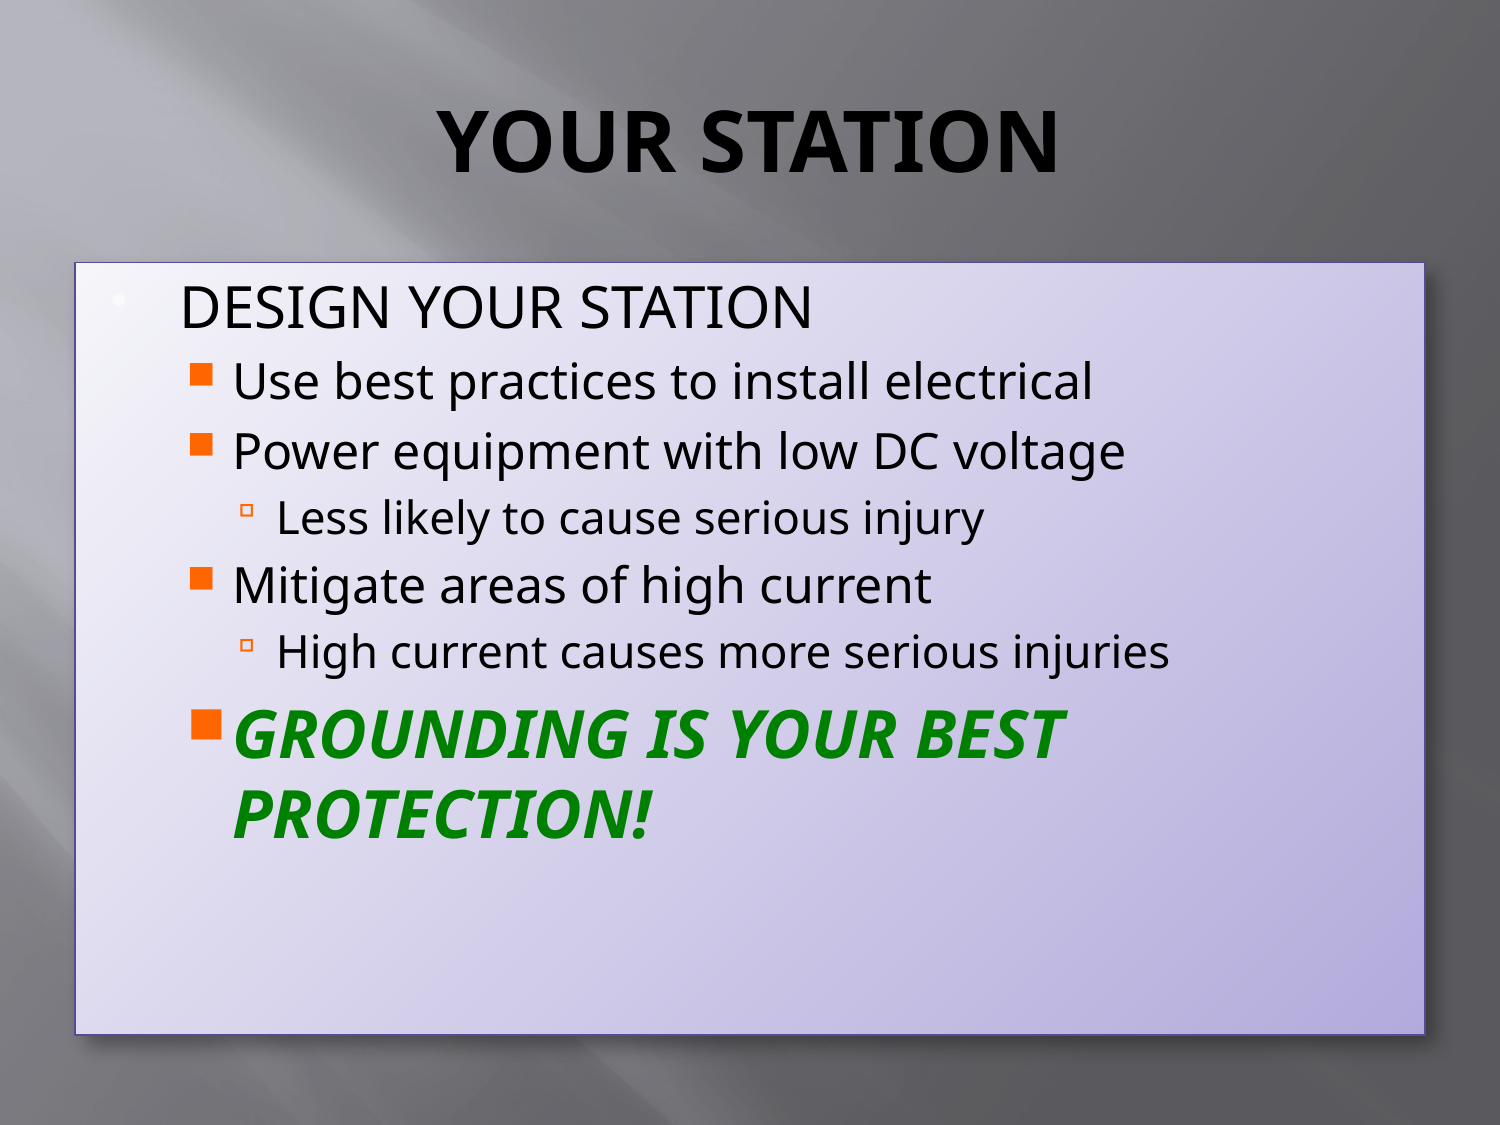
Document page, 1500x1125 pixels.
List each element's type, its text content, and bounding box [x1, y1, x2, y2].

list DESIGN YOUR STATION Use best practices to install electrical Power equipment with low DC voltage Less likely to cause serious injury Mitigate areas of high current High current causes more serious injuries GROUNDING IS YOUR BEST PROTECTION! [74, 262, 1426, 1036]
title YOUR STATION [75, 45, 1425, 233]
